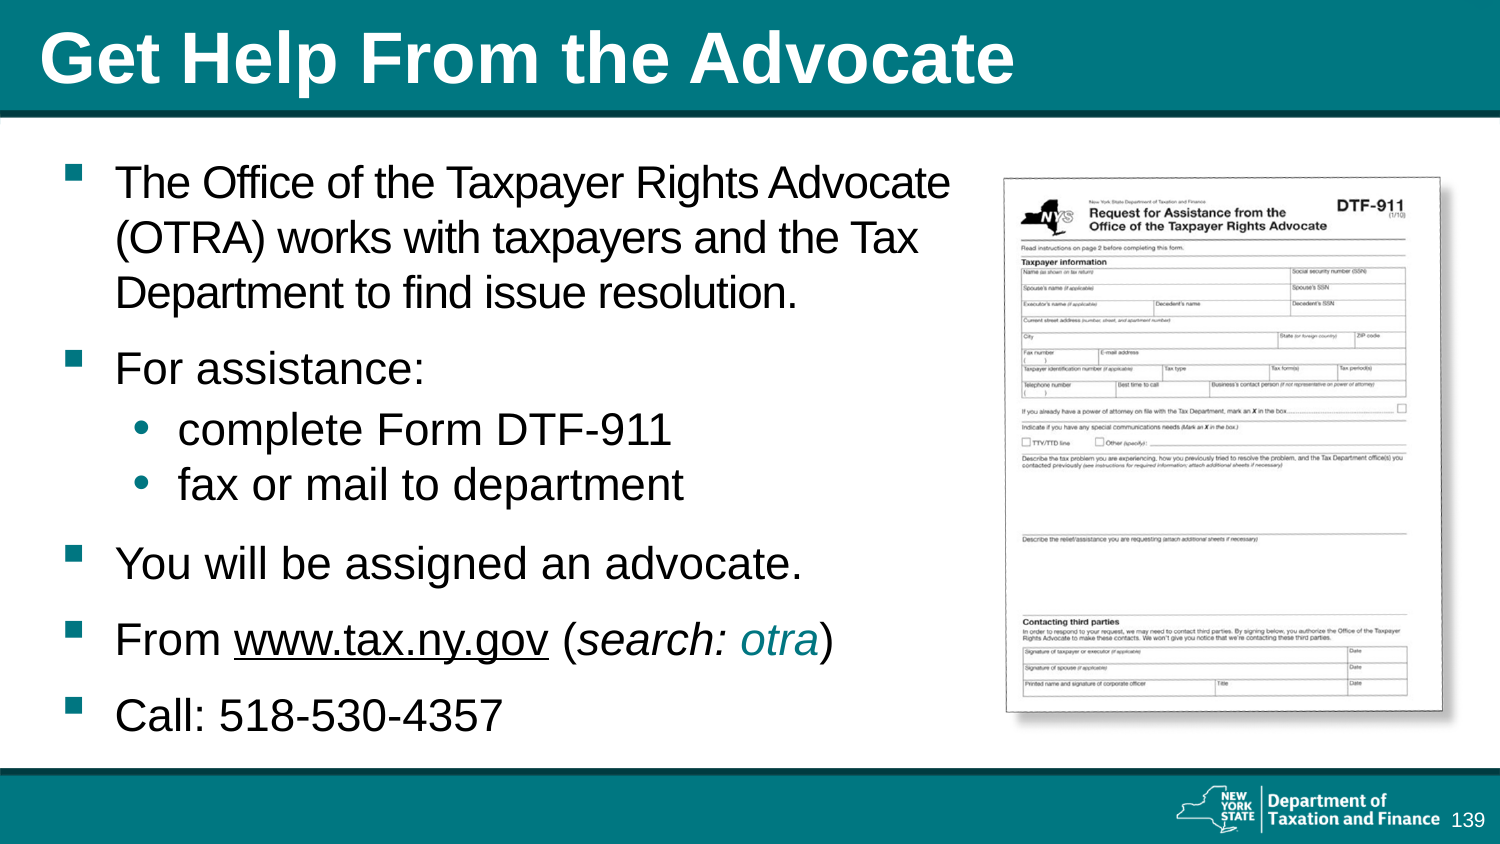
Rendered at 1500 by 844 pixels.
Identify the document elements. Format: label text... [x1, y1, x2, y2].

slide_number 139 [1076, 797, 1500, 842]
list The Office of the Taxpayer Rights Advocate (OTRA) works with taxpayers and the Tax Department to find issue resolution. For assistance: complete Form DTF-911 fax or mail to department You will be assigned an advocate. From www.tax.ny.gov (search: otra) Call: 518-530-4357 [46, 145, 984, 794]
picture [0, 0, 1500, 844]
title Get Help From the Advocate [24, 0, 1375, 114]
